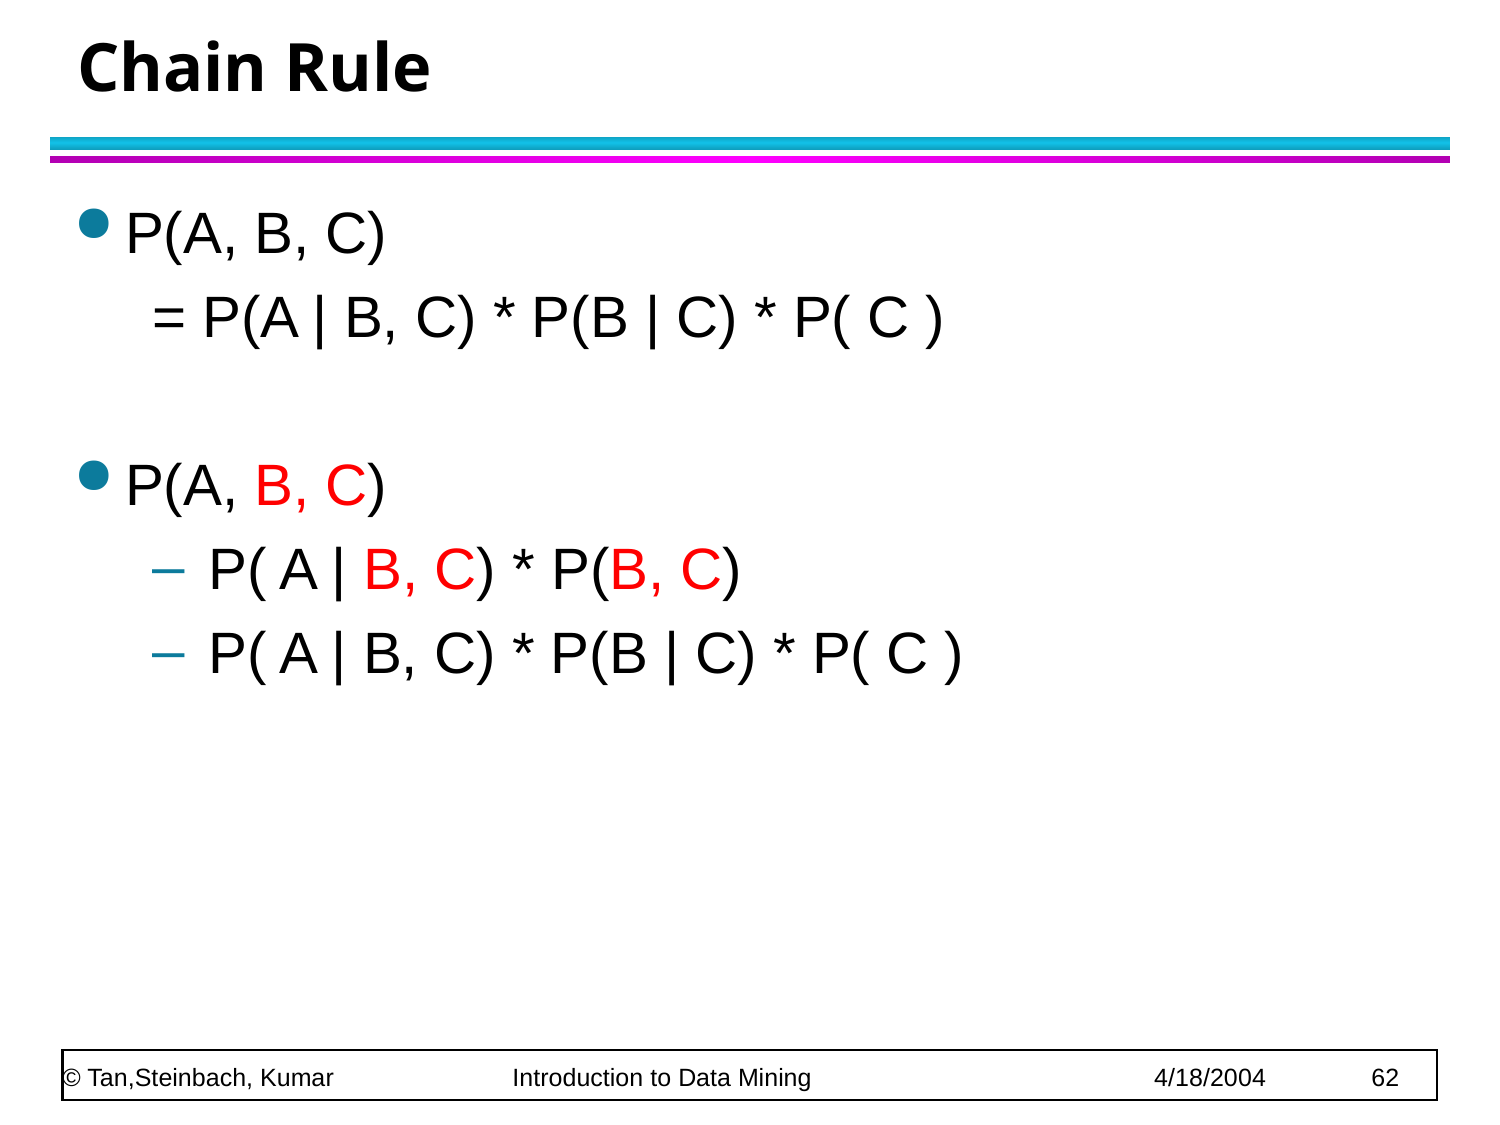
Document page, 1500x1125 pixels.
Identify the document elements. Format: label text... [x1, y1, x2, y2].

list P(A, B, C) = P(A | B, C) * P(B | C) * P( C ) P(A, B, C) P( A | B, C) * P(B, C) P( A | B, C) * P(B | C) * P( C ) [62, 187, 1428, 1038]
title Chain Rule [62, 24, 1421, 113]
